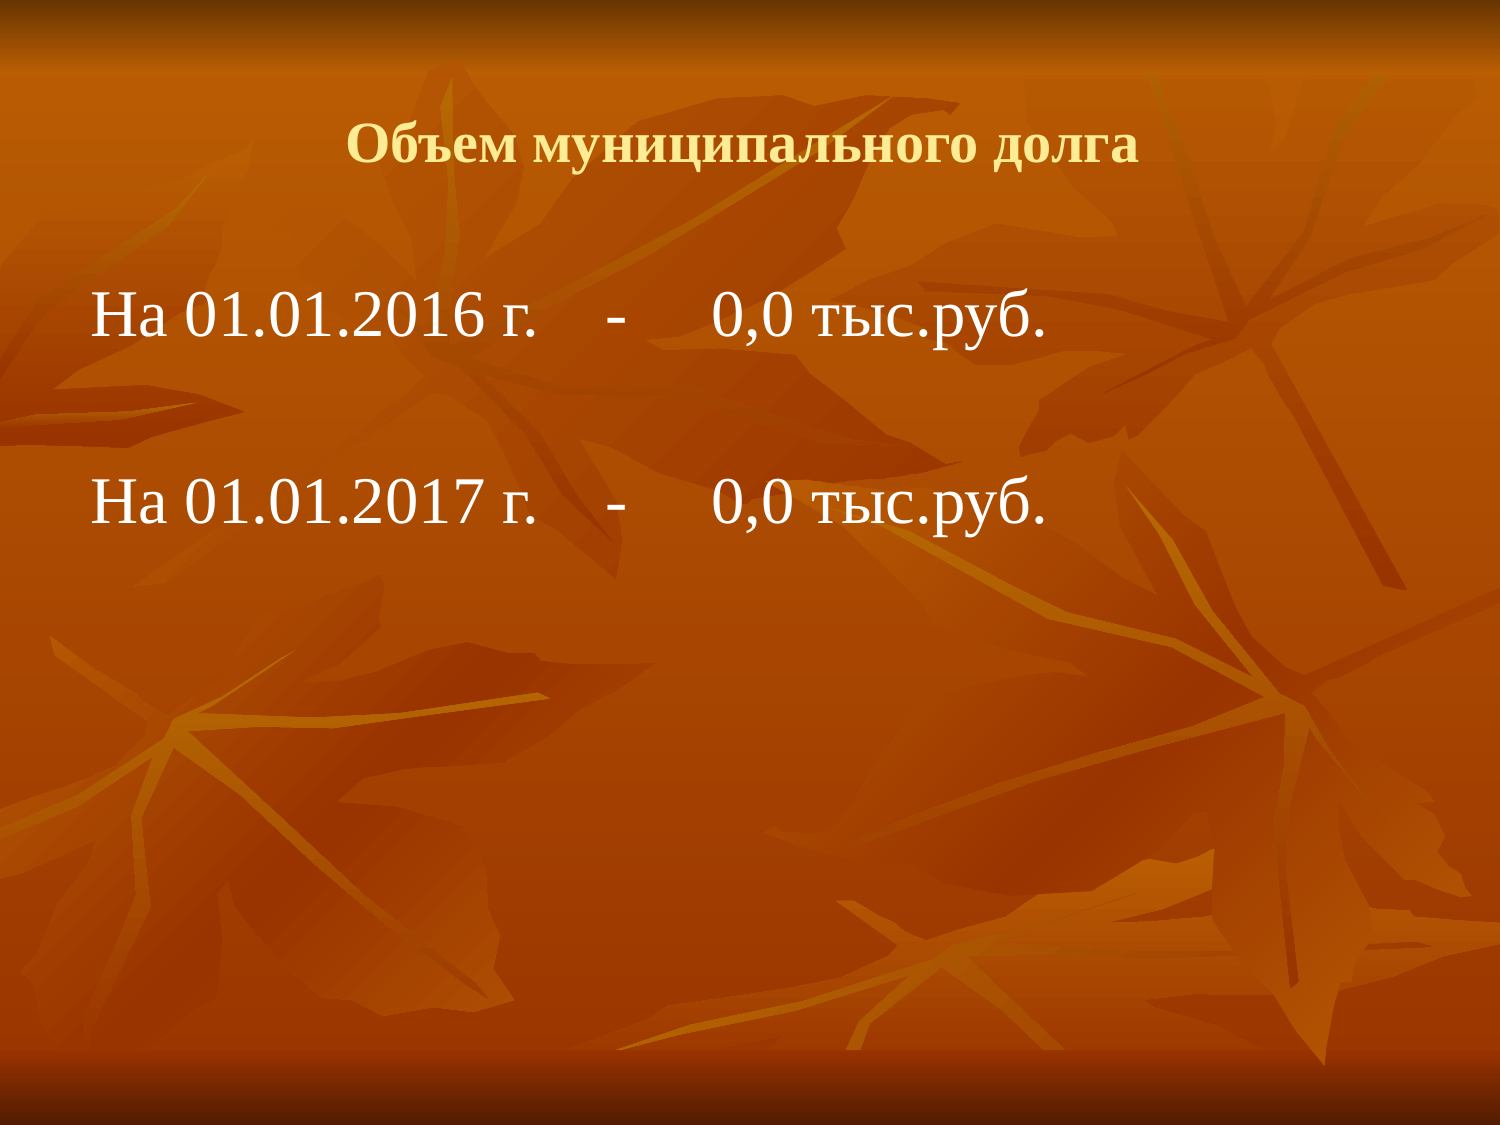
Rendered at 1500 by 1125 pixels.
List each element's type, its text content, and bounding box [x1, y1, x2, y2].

list На 01.01.2016 г. - 0,0 тыс.руб. На 01.01.2017 г. - 0,0 тыс.руб. [74, 262, 1426, 1006]
title Объем муниципального долга [74, 45, 1426, 234]
